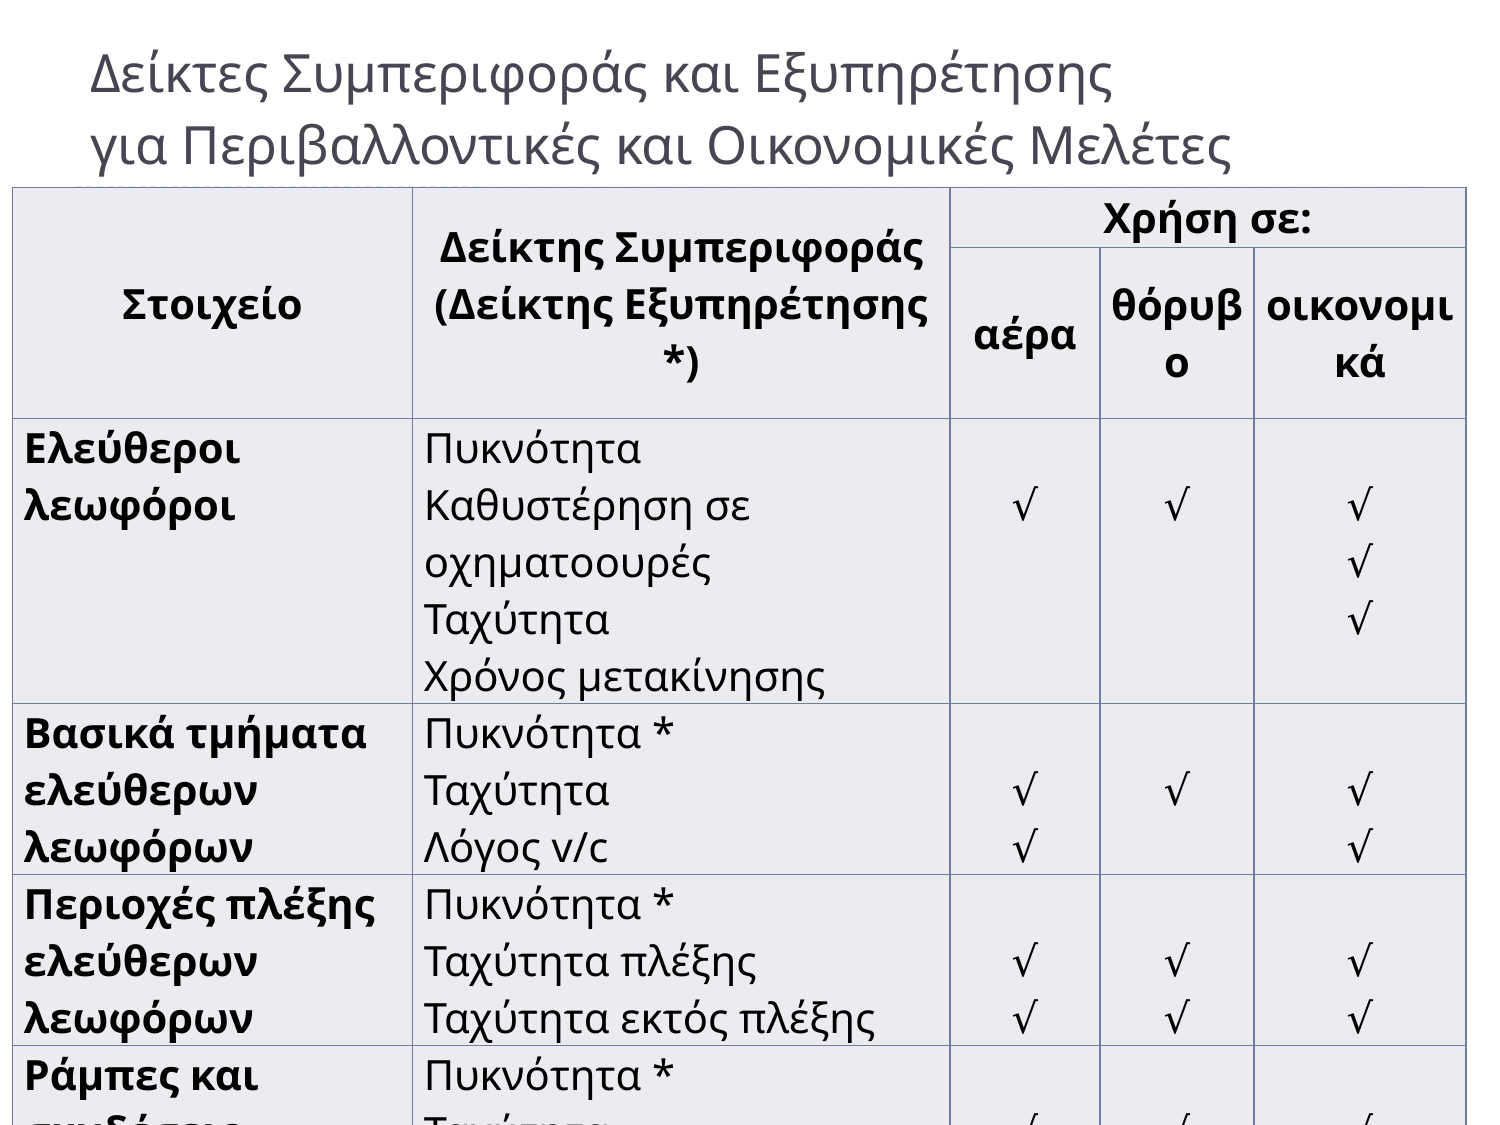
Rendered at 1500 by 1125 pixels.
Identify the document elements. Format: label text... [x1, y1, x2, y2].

table_header Χρήση σε: [951, 188, 1465, 247]
table_cell √ √ [1255, 875, 1465, 1045]
table_cell √ √ [951, 875, 1099, 1045]
table_header Δείκτης Συμπεριφοράς (Δείκτης Εξυπηρέτησης *) [413, 188, 949, 418]
table_cell θόρυβο [1101, 248, 1253, 418]
table_cell √ [1101, 1046, 1253, 1125]
table_cell Πυκνότητα Καθυστέρηση σε οχηματοουρές Ταχύτητα Χρόνος μετακίνησης [413, 419, 949, 703]
table_header Στοιχείο [13, 188, 412, 418]
table_cell Περιοχές πλέξης ελεύθερων λεωφόρων [13, 875, 412, 1045]
table_cell √ √ √ [1255, 419, 1465, 703]
table_cell αέρα [951, 248, 1099, 418]
table_cell √ [951, 419, 1099, 703]
table_cell √ [1101, 704, 1253, 874]
table_cell √ [1255, 1046, 1465, 1125]
table_cell οικονομικά [1255, 248, 1465, 418]
title Δείκτες Συμπεριφοράς και Εξυπηρέτησης για Περιβαλλοντικές και Οικονομικές Μελέτες [74, 24, 1426, 188]
table_cell √ [951, 1046, 1099, 1125]
table_cell √ √ [1255, 704, 1465, 874]
table_cell Ελεύθεροι λεωφόροι [13, 419, 412, 703]
table_cell Πυκνότητα * Ταχύτητα πλέξης Ταχύτητα εκτός πλέξης [413, 875, 949, 1045]
table_cell Πυκνότητα * Ταχύτητα [413, 1046, 949, 1125]
table_cell Πυκνότητα * Ταχύτητα Λόγος v/c [413, 704, 949, 874]
table_cell √ [1101, 419, 1253, 703]
table_cell Ράμπες και συνδέσεις ραμπών [13, 1046, 412, 1125]
table_cell √ √ [951, 704, 1099, 874]
table_cell Βασικά τμήματα ελεύθερων λεωφόρων [13, 704, 412, 874]
table_cell √ √ [1101, 875, 1253, 1045]
